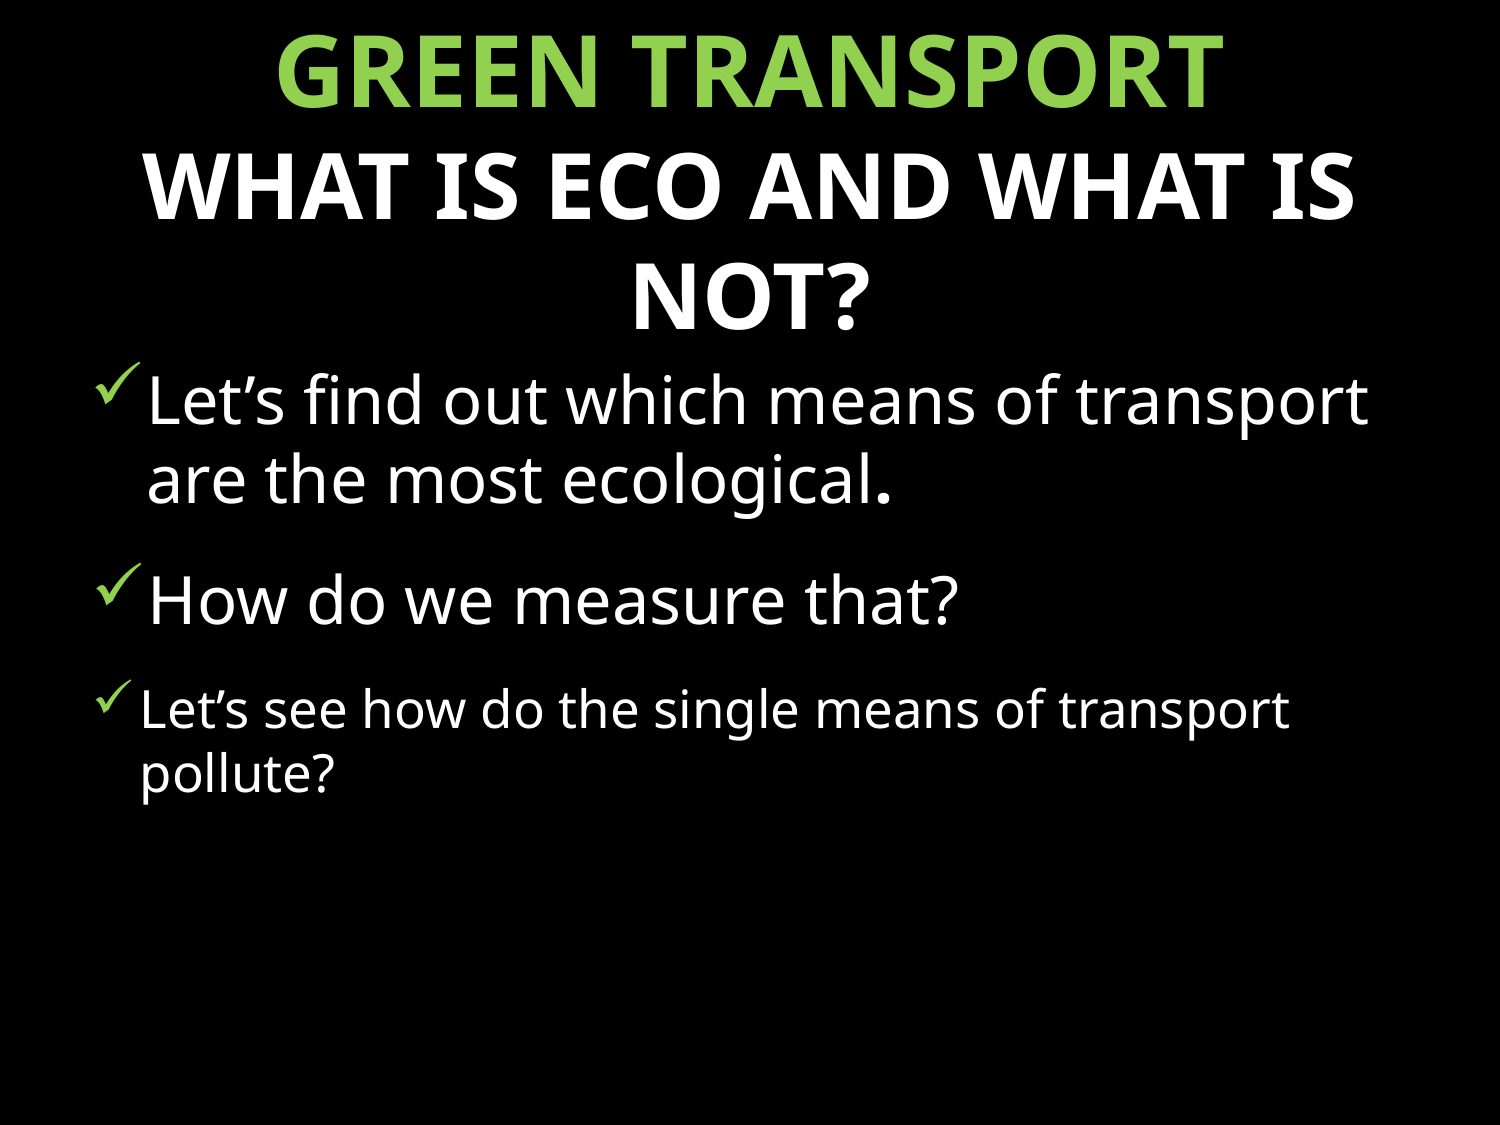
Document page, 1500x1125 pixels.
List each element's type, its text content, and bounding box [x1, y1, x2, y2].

text_box Let’s see how do the single means of transport pollute? [76, 668, 1427, 811]
text_box How do we measure that? [76, 550, 1427, 668]
title GREEN TRANSPORT WHAT IS ECO AND WHAT IS NOT? [53, 138, 1447, 327]
list Let’s find out which means of transport are the most ecological. [75, 349, 1425, 587]
